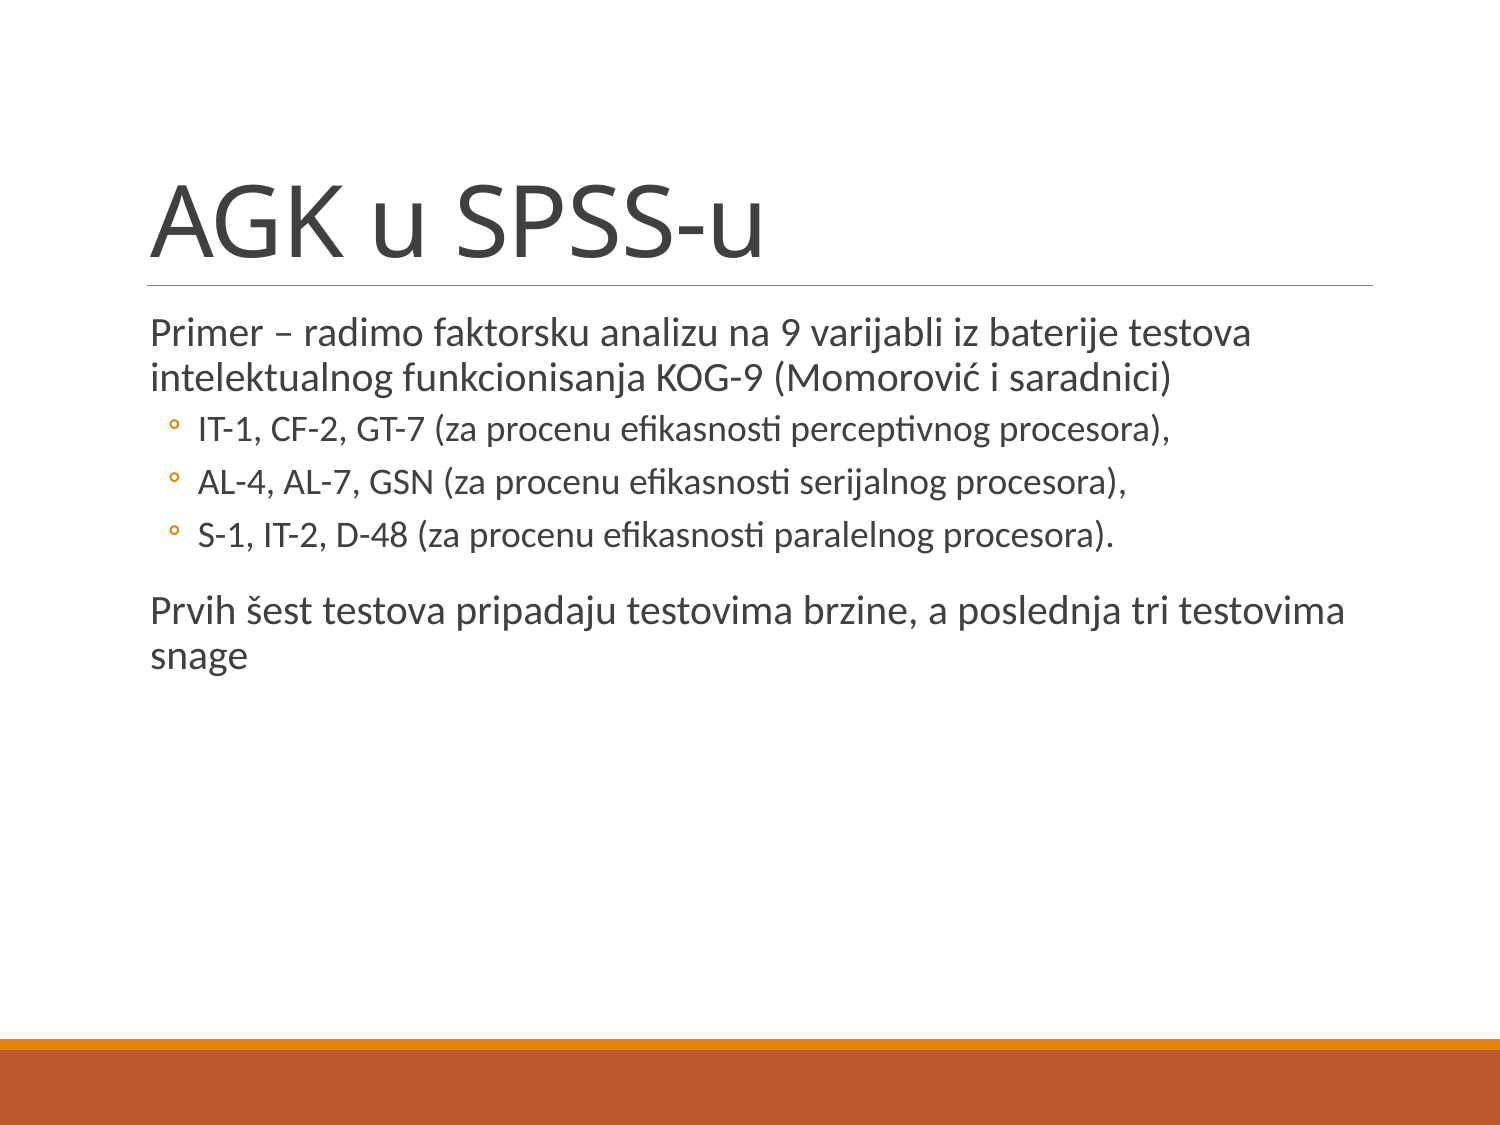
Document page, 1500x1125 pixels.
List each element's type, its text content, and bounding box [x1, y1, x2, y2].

title AGK u SPSS-u [135, 47, 1373, 285]
list Primer – radimo faktorsku analizu na 9 varijabli iz baterije testova intelektualnog funkcionisanja KOG-9 (Momorović i saradnici) IT-1, CF-2, GT-7 (za procenu efikasnosti perceptivnog procesora), AL-4, AL-7, GSN (za procenu efikasnosti serijalnog procesora), S-1, IT-2, D-48 (za procenu efikasnosti paralelnog procesora). Prvih šest testova pripadaju testovima brzine, a poslednja tri testovima snage [135, 302, 1373, 963]
